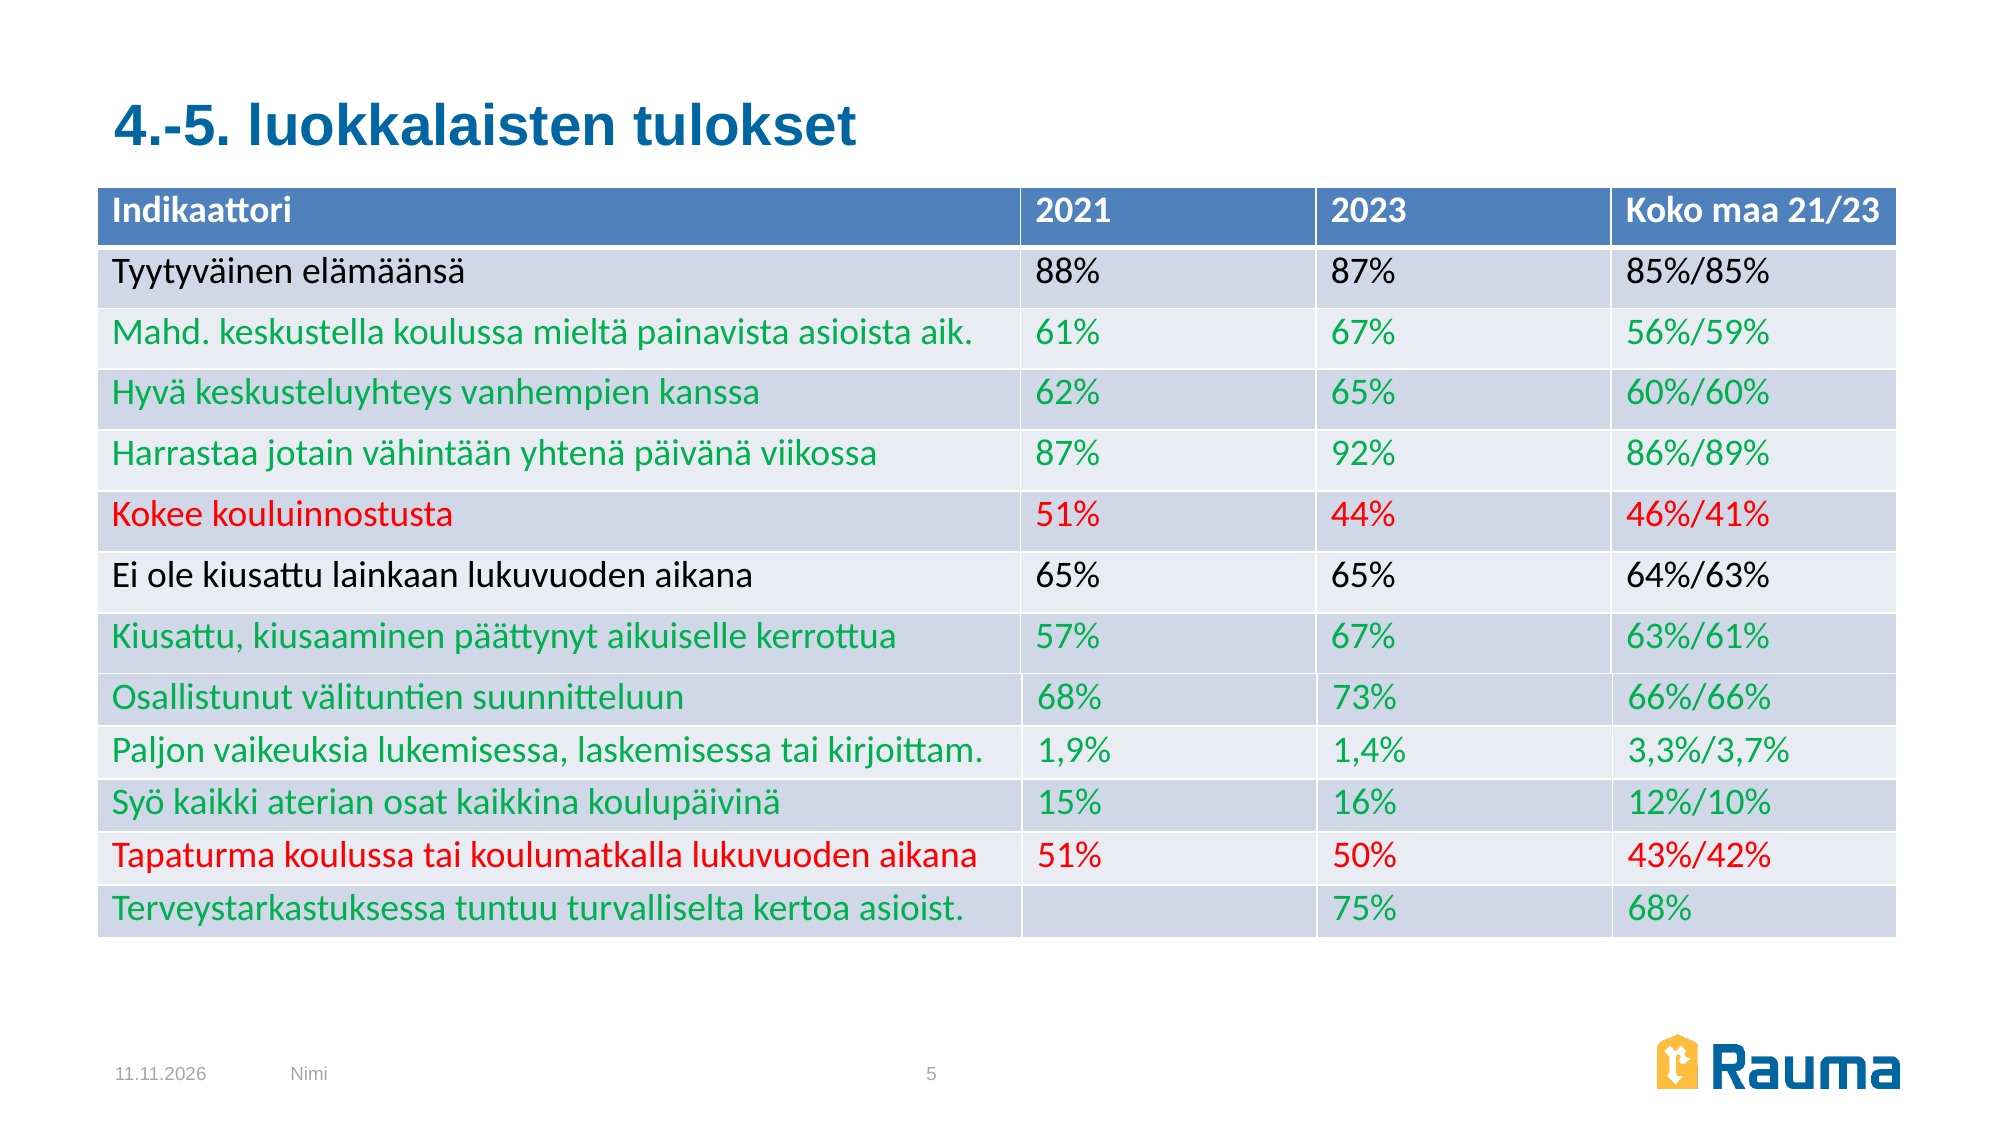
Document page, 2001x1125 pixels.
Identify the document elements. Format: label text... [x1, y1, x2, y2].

table_cell 51% [1023, 833, 1316, 884]
table_cell 65% [1317, 370, 1610, 429]
table_cell 85%/85% [1612, 250, 1896, 308]
table_cell 88% [1021, 250, 1315, 308]
table_header 2023 [1317, 188, 1610, 245]
footer Nimi [275, 1042, 909, 1103]
table_cell 57% [1021, 614, 1315, 673]
table_cell 15% [1023, 780, 1316, 831]
table_cell 63%/61% [1612, 614, 1896, 673]
table_header 73% [1318, 674, 1612, 725]
table_cell Tyytyväinen elämäänsä [98, 250, 1020, 308]
table_cell 75% [1318, 886, 1612, 937]
table_header Koko maa 21/23 [1612, 188, 1896, 245]
table_cell 65% [1317, 553, 1610, 612]
table_header 2021 [1021, 188, 1315, 245]
table_cell 61% [1021, 309, 1315, 368]
table_cell Kokee kouluinnostusta [98, 492, 1020, 551]
table_cell 1,9% [1023, 727, 1316, 778]
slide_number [99, 1042, 275, 1103]
table_cell Hyvä keskusteluyhteys vanhempien kanssa [98, 370, 1020, 429]
table_cell 56%/59% [1612, 309, 1896, 368]
table_cell 43%/42% [1613, 833, 1896, 884]
table_cell Ei ole kiusattu lainkaan lukuvuoden aikana [98, 553, 1020, 612]
table_cell 60%/60% [1612, 370, 1896, 429]
title 4.-5. luokkalaisten tulokset [99, 28, 1900, 216]
table_cell 65% [1021, 553, 1315, 612]
table_cell 67% [1317, 309, 1610, 368]
table_cell 50% [1318, 833, 1612, 884]
table_cell [1023, 886, 1316, 937]
table_cell 87% [1021, 431, 1315, 490]
table_cell 44% [1317, 492, 1610, 551]
table_header 68% [1023, 674, 1316, 725]
table_cell 86%/89% [1612, 431, 1896, 490]
table_cell 68% [1613, 886, 1896, 937]
table_cell Syö kaikki aterian osat kaikkina koulupäivinä [98, 780, 1021, 831]
table_cell Terveystarkastuksessa tuntuu turvalliselta kertoa asioist. [98, 886, 1021, 937]
table_cell Tapaturma koulussa tai koulumatkalla lukuvuoden aikana [98, 833, 1021, 884]
slide_number 5 [911, 1042, 1379, 1103]
picture [1657, 1034, 1900, 1089]
table_cell 3,3%/3,7% [1613, 727, 1896, 778]
table_cell 1,4% [1318, 727, 1612, 778]
table_header Osallistunut välituntien suunnitteluun [98, 674, 1021, 725]
table_cell Mahd. keskustella koulussa mieltä painavista asioista aik. [98, 309, 1020, 368]
table_cell 12%/10% [1613, 780, 1896, 831]
table_cell 87% [1317, 250, 1610, 308]
table_cell Paljon vaikeuksia lukemisessa, laskemisessa tai kirjoittam. [98, 727, 1021, 778]
table_cell Harrastaa jotain vähintään yhtenä päivänä viikossa [98, 431, 1020, 490]
table_cell 64%/63% [1612, 553, 1896, 612]
table_header 66%/66% [1613, 674, 1896, 725]
table_cell Kiusattu, kiusaaminen päättynyt aikuiselle kerrottua [98, 614, 1020, 673]
table_cell 16% [1318, 780, 1612, 831]
table_cell 62% [1021, 370, 1315, 429]
table_cell 51% [1021, 492, 1315, 551]
table_cell 67% [1317, 614, 1610, 673]
table_cell 92% [1317, 431, 1610, 490]
table_header Indikaattori [98, 188, 1020, 245]
table_cell 46%/41% [1612, 492, 1896, 551]
